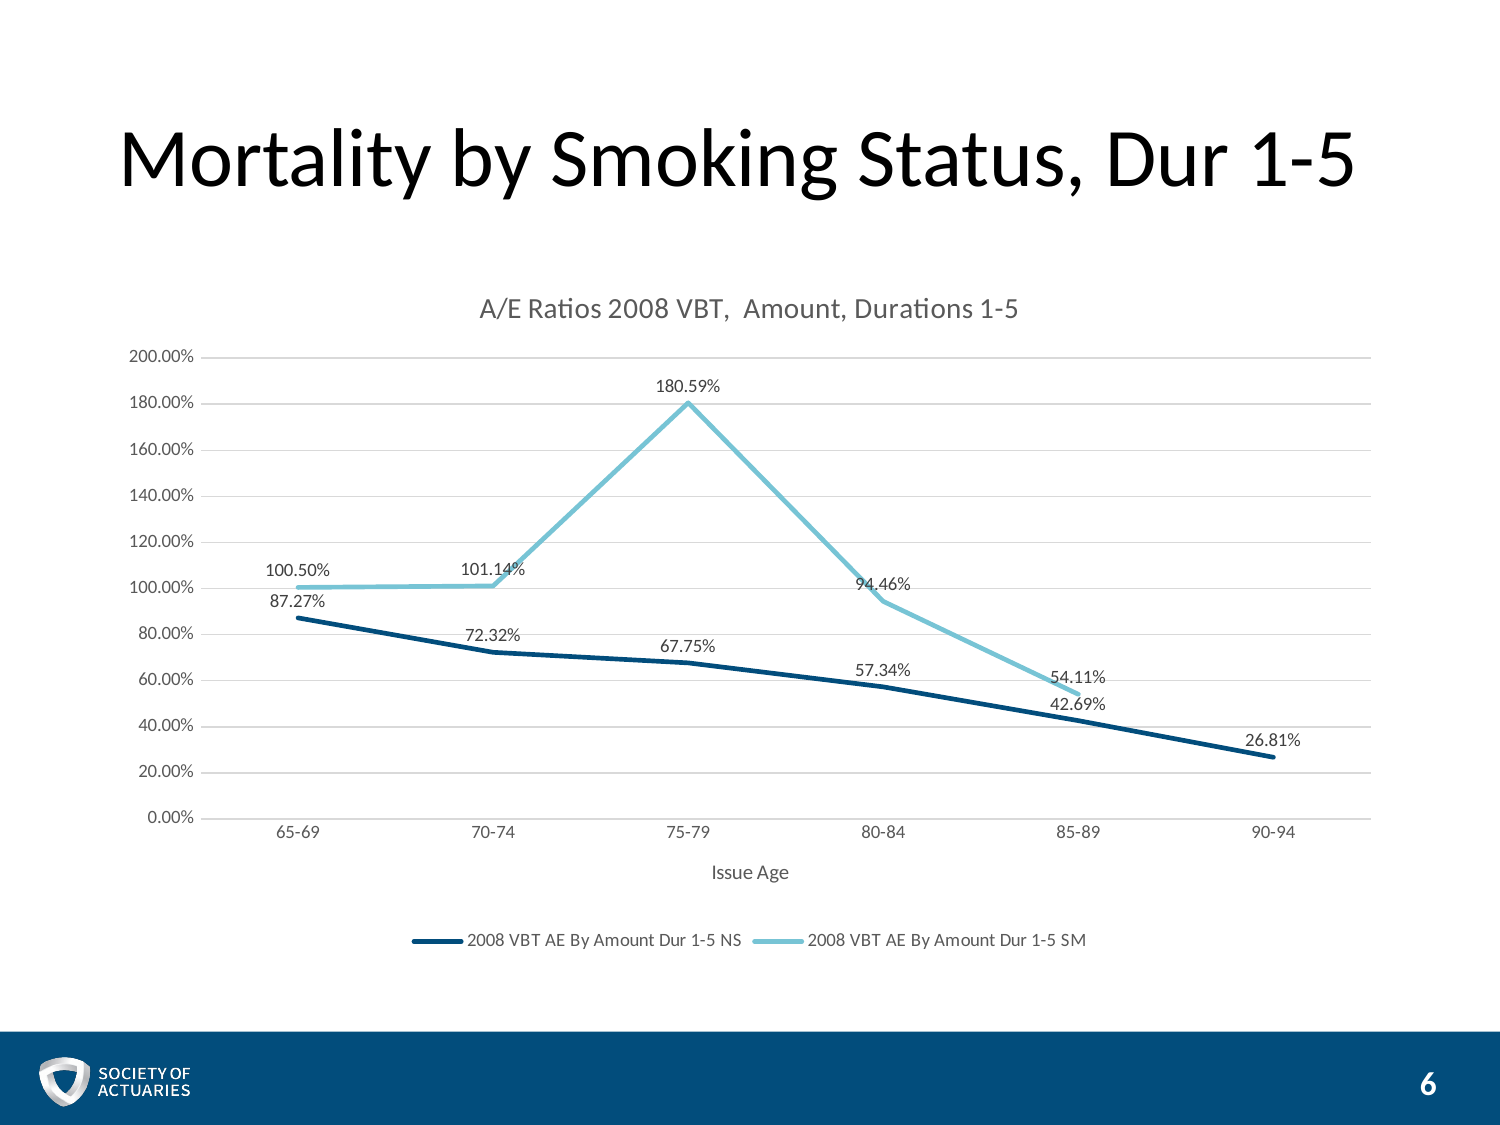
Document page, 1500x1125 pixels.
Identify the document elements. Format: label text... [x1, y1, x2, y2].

chart [103, 265, 1397, 957]
slide_number 6 [1372, 1065, 1452, 1099]
picture [39, 1057, 190, 1107]
title Mortality by Smoking Status, Dur 1-5 [103, 54, 1397, 265]
